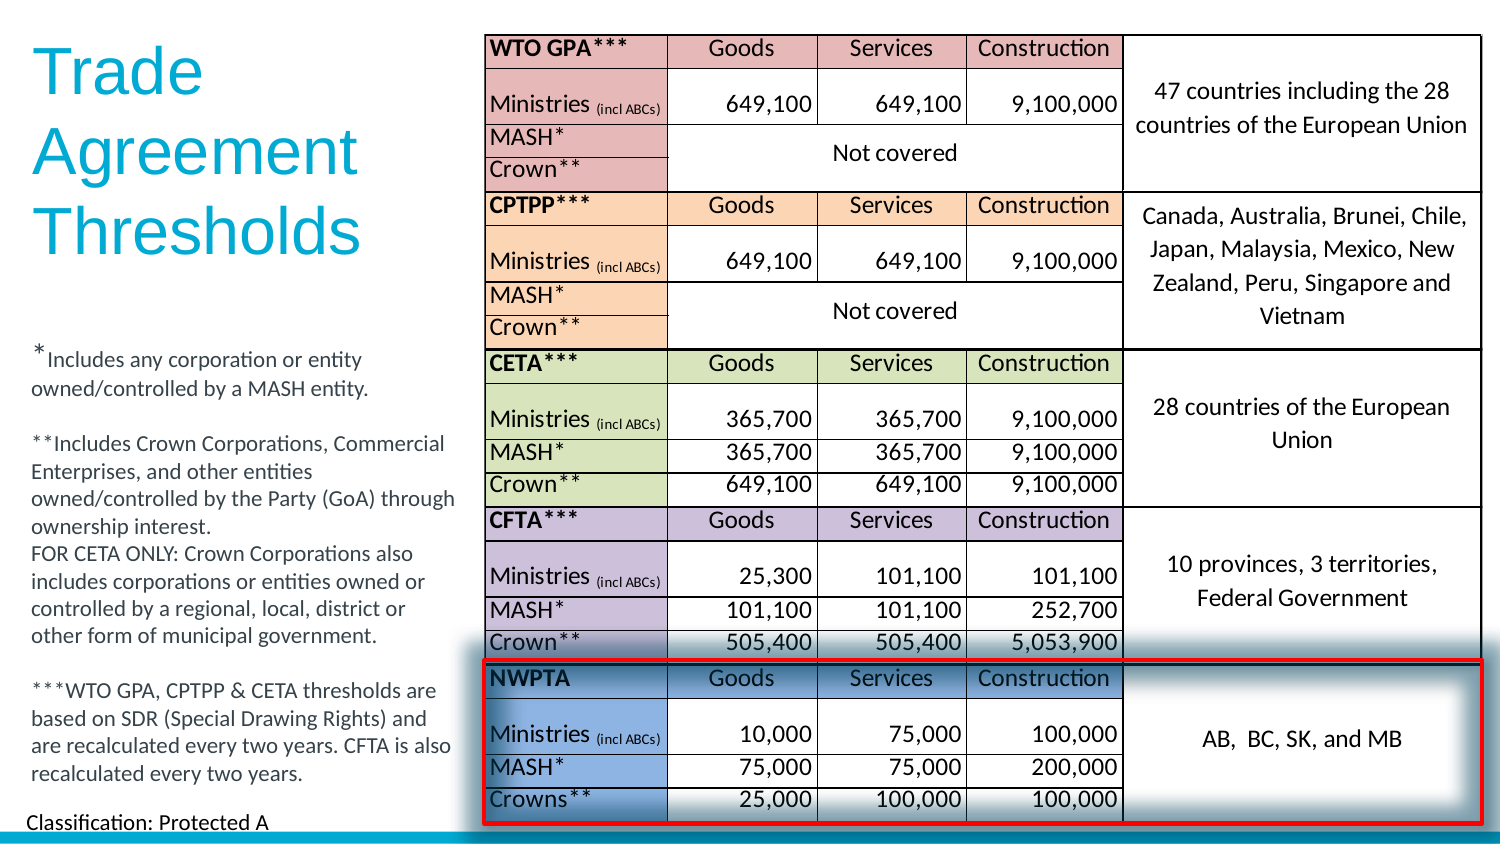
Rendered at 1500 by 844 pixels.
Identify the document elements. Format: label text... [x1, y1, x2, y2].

text_box Trade Agreement Thresholds [17, 20, 443, 280]
text_box *Includes any corporation or entity owned/controlled by a MASH entity. **Includes Crown Corporations, Commercial Enterprises, and other entities owned/controlled by the Party (GoA) through ownership interest. FOR CETA ONLY: Crown Corporations also includes corporations or entities owned or controlled by a regional, local, district or other form of municipal government. ***WTO GPA, CPTPP & CETA thresholds are based on SDR (Special Drawing Rights) and are recalculated every two years. CFTA is also recalculated every two years. [16, 326, 472, 794]
slide_number 11 [17, 794, 356, 822]
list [483, 34, 1483, 824]
